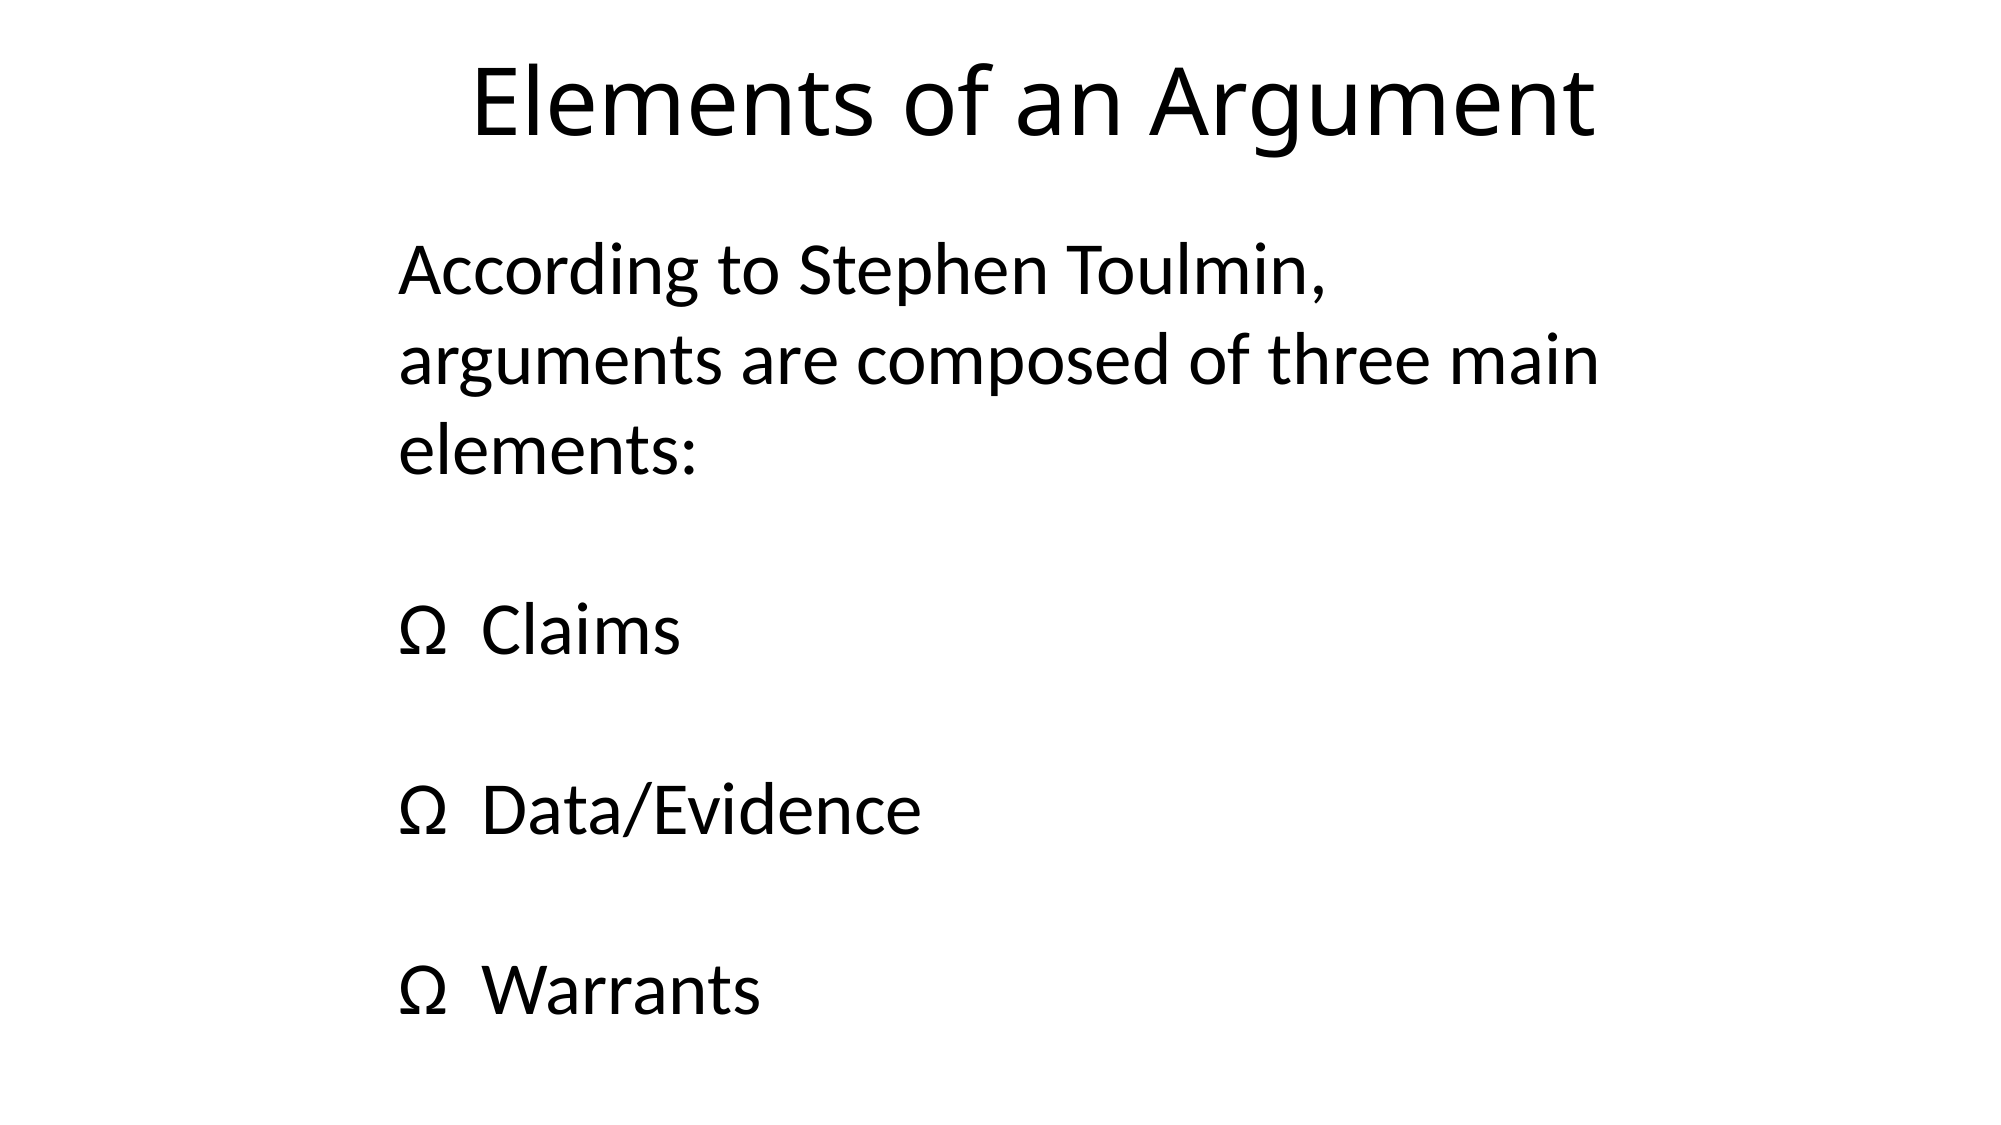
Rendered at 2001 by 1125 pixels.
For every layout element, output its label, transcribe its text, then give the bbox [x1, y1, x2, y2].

text_box According to Stephen Toulmin, arguments are composed of three main elements: Ω Claims Ω Data/Evidence Ω Warrants [383, 212, 1684, 1038]
title Elements of an Argument [233, 45, 1834, 164]
